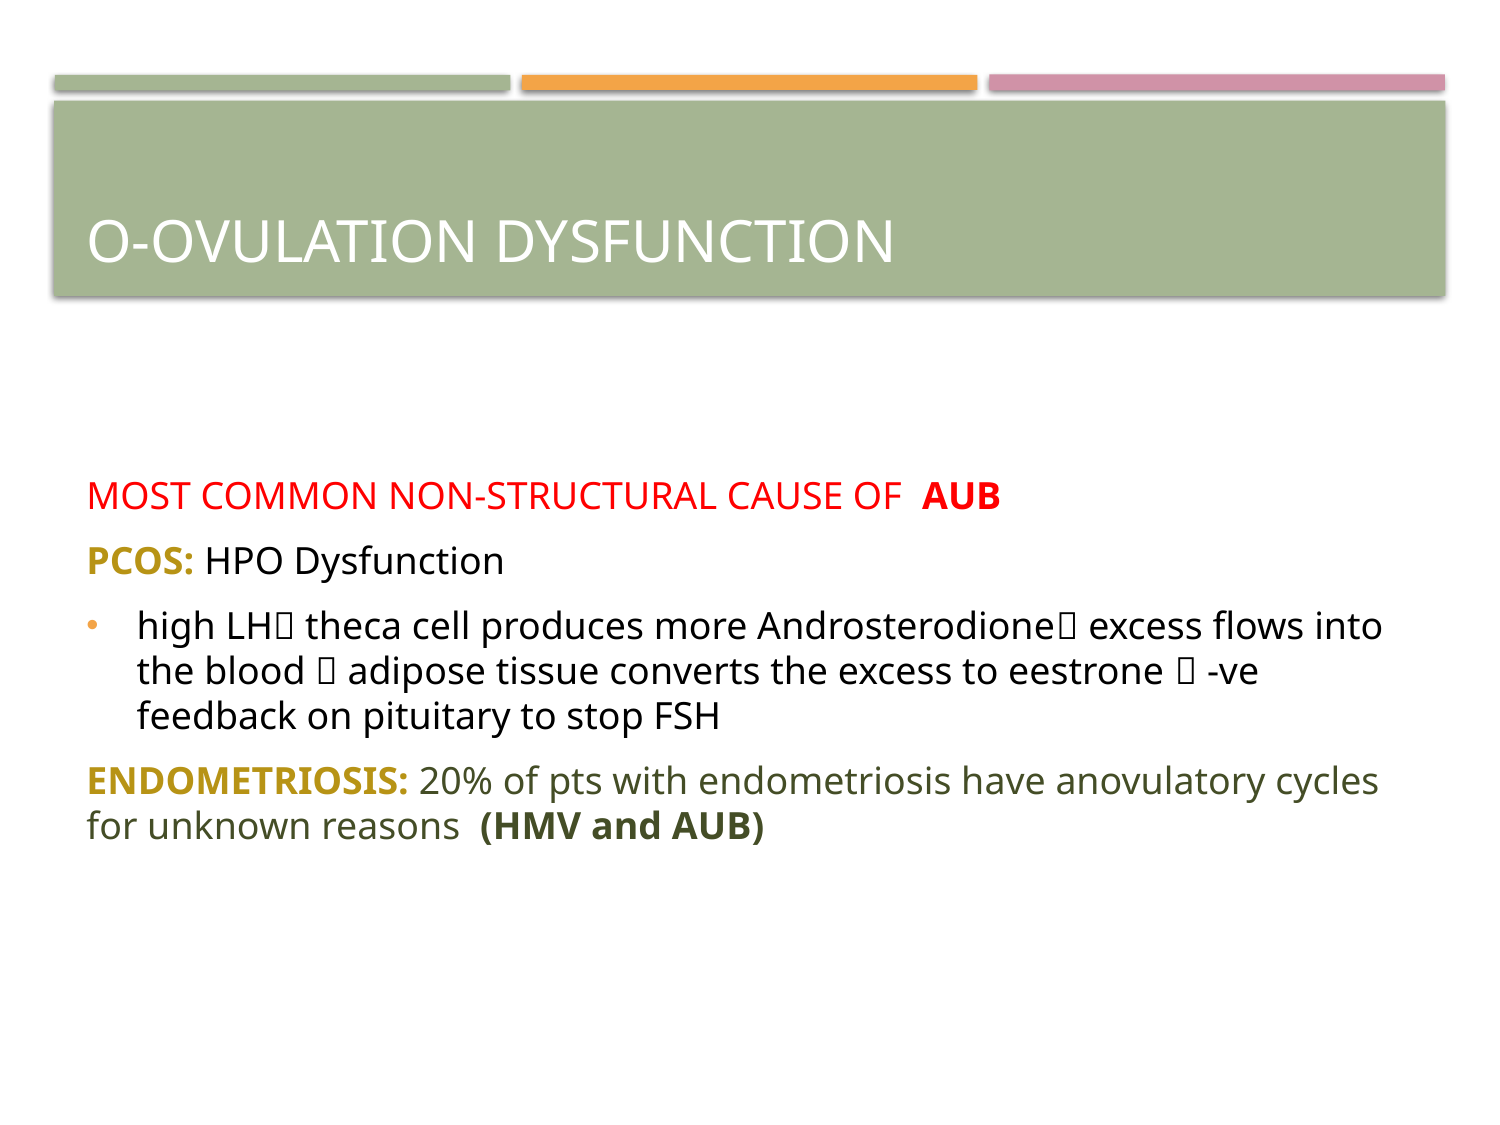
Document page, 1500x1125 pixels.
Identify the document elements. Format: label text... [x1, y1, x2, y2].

title O-Ovulation Dysfunction [71, 115, 1429, 282]
list MOST COMMON NON-STRUCTURAL CAUSE OF AUB PCOS: HPO Dysfunction high LH theca cell produces more Androsterodione excess flows into the blood  adipose tissue converts the excess to eestrone  -ve feedback on pituitary to stop FSH ENDOMETRIOSIS: 20% of pts with endometriosis have anovulatory cycles for unknown reasons (HMV and AUB) [71, 357, 1429, 962]
